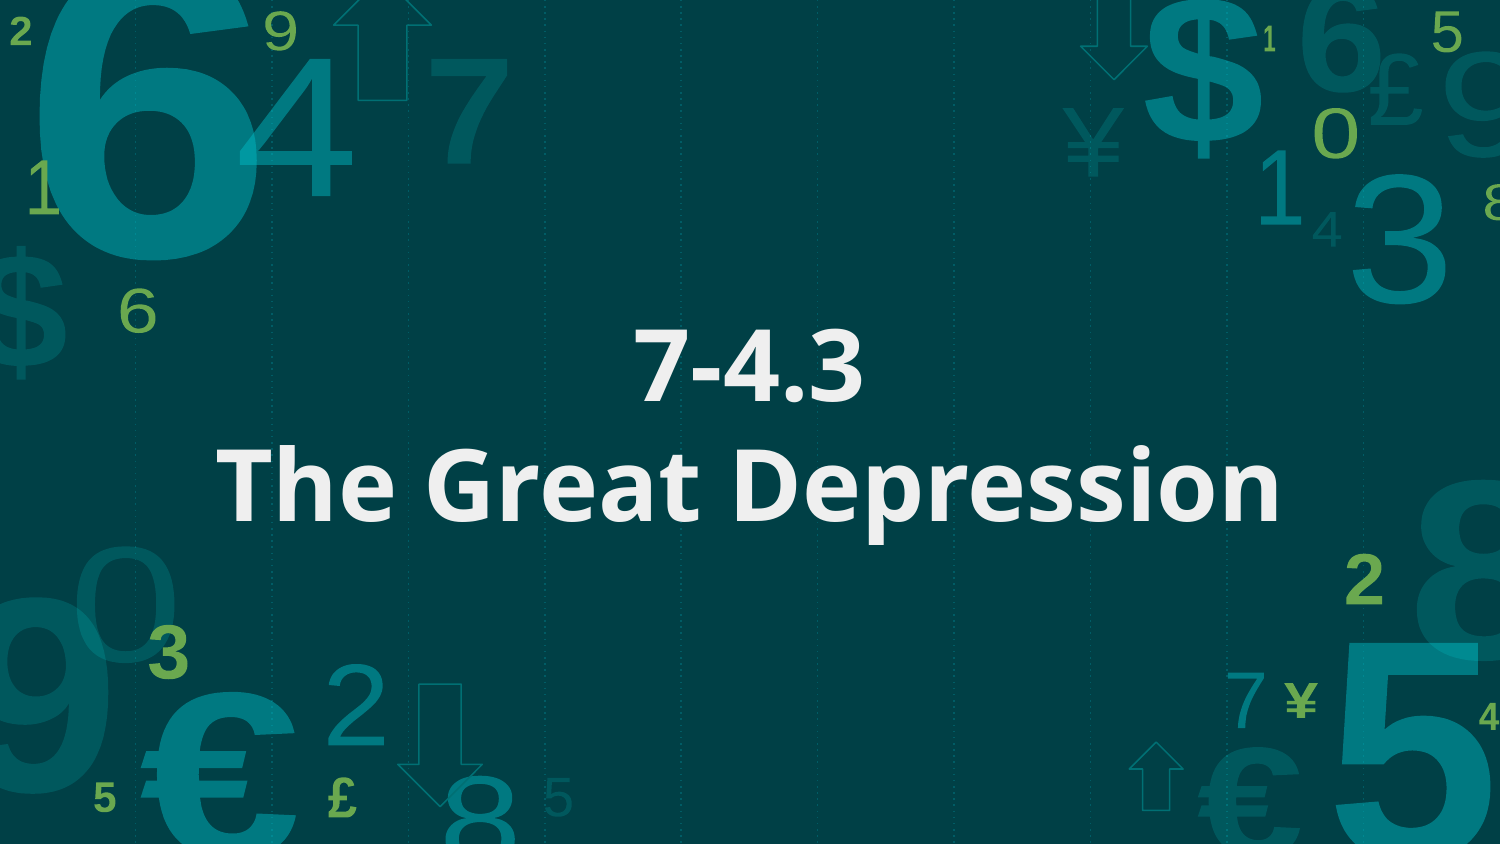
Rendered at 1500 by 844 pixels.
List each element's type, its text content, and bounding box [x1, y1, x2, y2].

title 7-4.3 The Great Depression [56, 326, 1444, 517]
